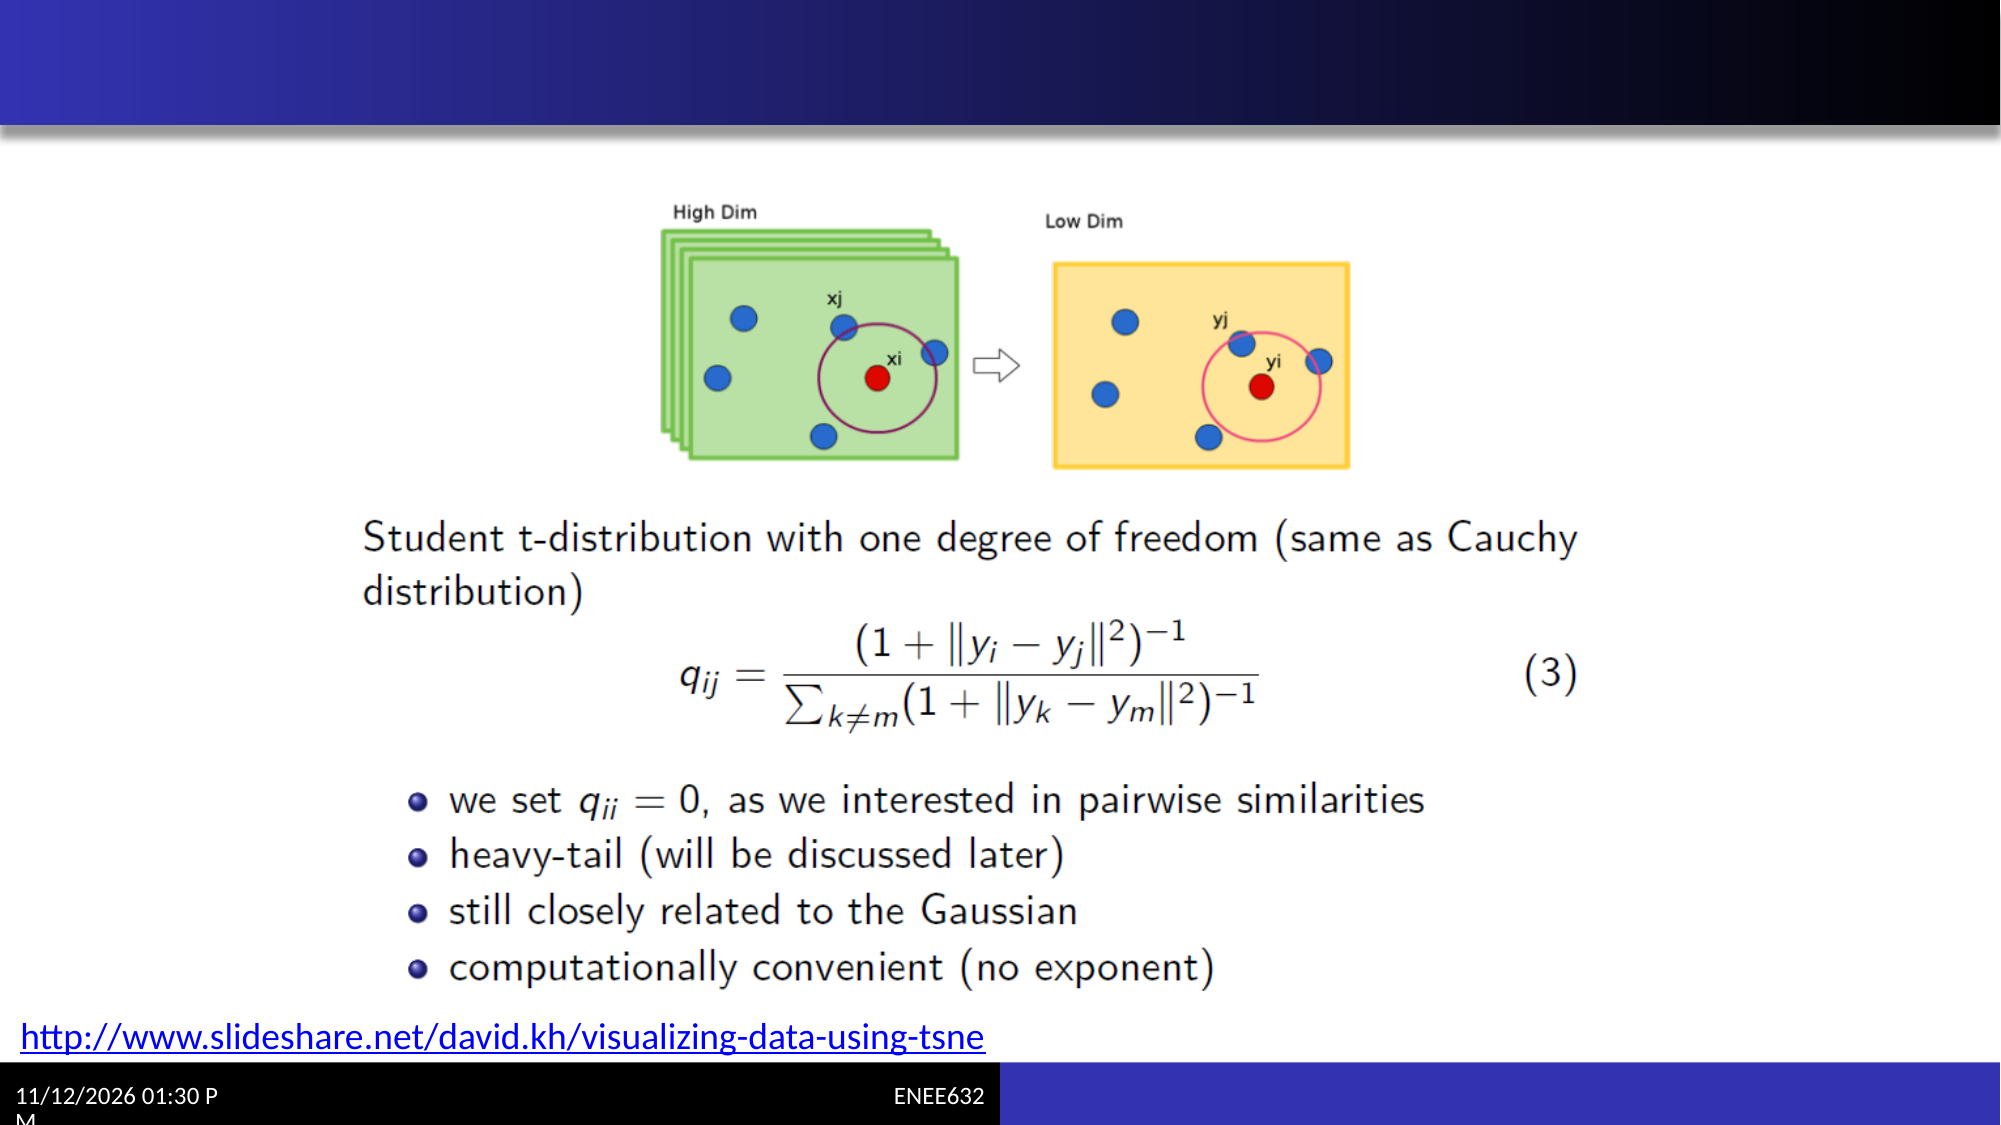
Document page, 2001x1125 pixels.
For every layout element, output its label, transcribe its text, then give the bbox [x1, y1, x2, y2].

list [313, 197, 1607, 1007]
text_box http://www.slideshare.net/david.kh/visualizing-data-using-tsne [5, 1004, 1001, 1065]
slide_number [0, 1065, 235, 1125]
